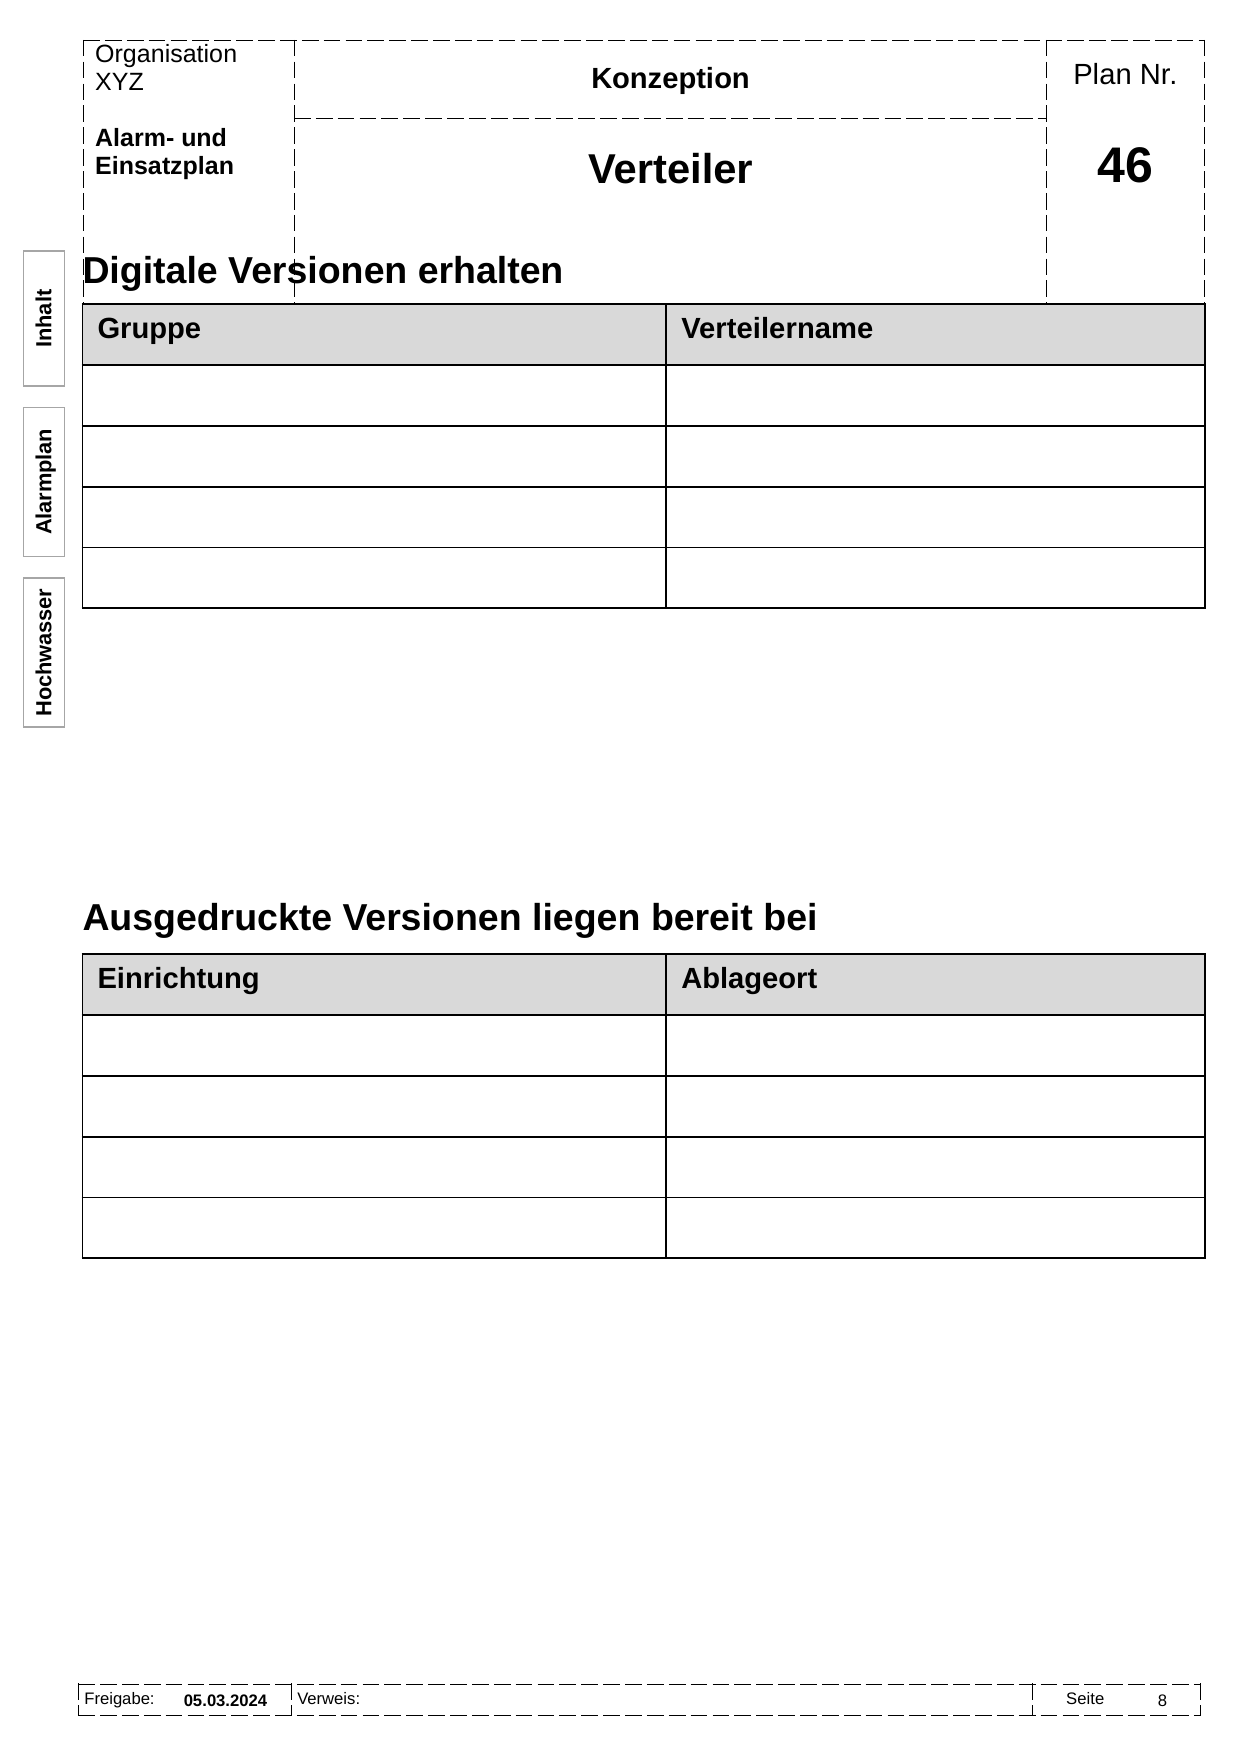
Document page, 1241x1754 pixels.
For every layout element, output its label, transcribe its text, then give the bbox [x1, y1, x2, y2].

table_cell [83, 1077, 665, 1136]
text_box Ausgedruckte Versionen liegen bereit bei [82, 898, 1205, 953]
table_cell [83, 427, 665, 486]
table_cell [83, 1016, 665, 1075]
list Konzeption [294, 40, 1047, 120]
text_box Hochwasser [22, 577, 66, 728]
table_cell [667, 1198, 1204, 1257]
table_cell [667, 488, 1204, 547]
table_header Ablageort [667, 955, 1204, 1014]
table_cell [667, 1138, 1204, 1197]
list Verteiler [294, 120, 1047, 216]
table_cell [667, 366, 1204, 425]
table_cell [83, 366, 665, 425]
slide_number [168, 1684, 292, 1715]
text_box Inhalt [22, 250, 66, 387]
table_cell [83, 548, 665, 607]
table_header Gruppe [83, 324, 665, 364]
table_cell [667, 1077, 1204, 1136]
table_cell [83, 1138, 665, 1197]
text_box Alarmplan [22, 406, 66, 558]
table_cell [667, 427, 1204, 486]
table_cell [83, 1198, 665, 1257]
table_cell [83, 488, 665, 547]
text_box Digitale Versionen erhalten [82, 250, 1205, 324]
table_header Einrichtung [83, 955, 665, 1014]
table_header Verteilername [667, 324, 1204, 364]
title 46 [1047, 117, 1205, 216]
table_cell [667, 1016, 1204, 1075]
table_cell [667, 548, 1204, 607]
